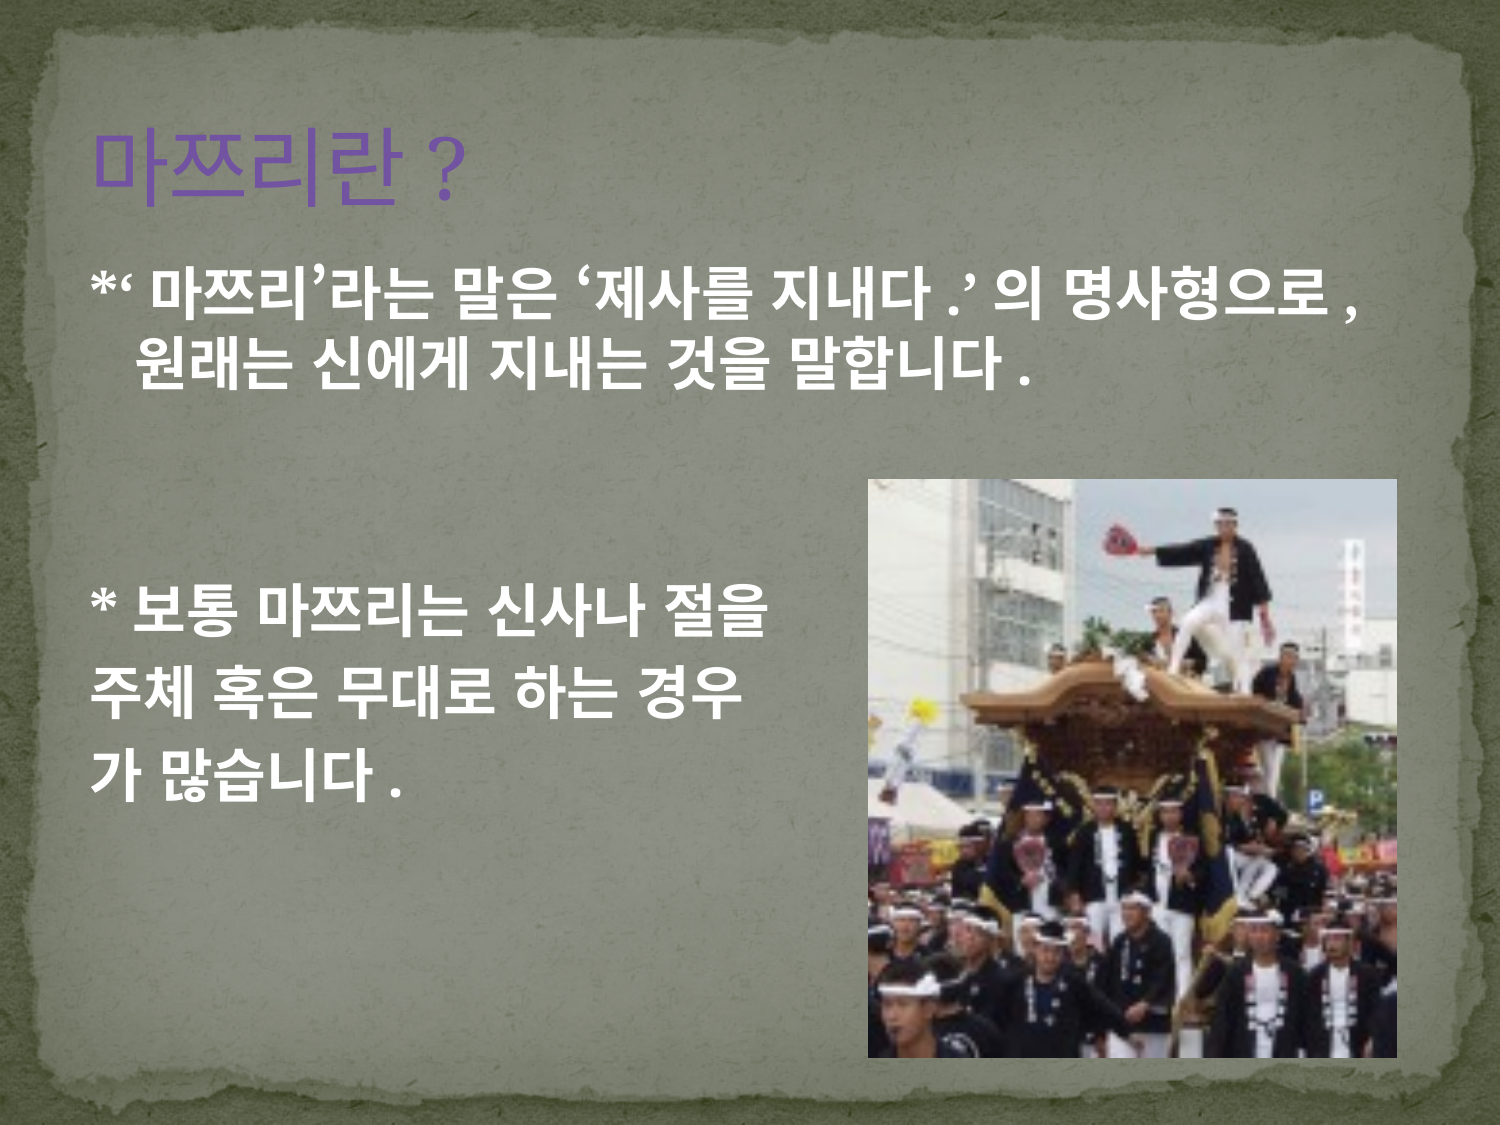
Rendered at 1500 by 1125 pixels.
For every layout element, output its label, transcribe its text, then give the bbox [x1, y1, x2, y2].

list *‘마쯔리’라는 말은 ‘제사를 지내다.’의 명사형으로, 원래는 신에게 지내는 것을 말합니다. *보통 마쯔리는 신사나 절을 주체 혹은 무대로 하는 경우 가 많습니다. [75, 249, 1425, 1000]
title 마쯔리란? [74, 24, 1425, 225]
picture [868, 479, 1397, 1058]
